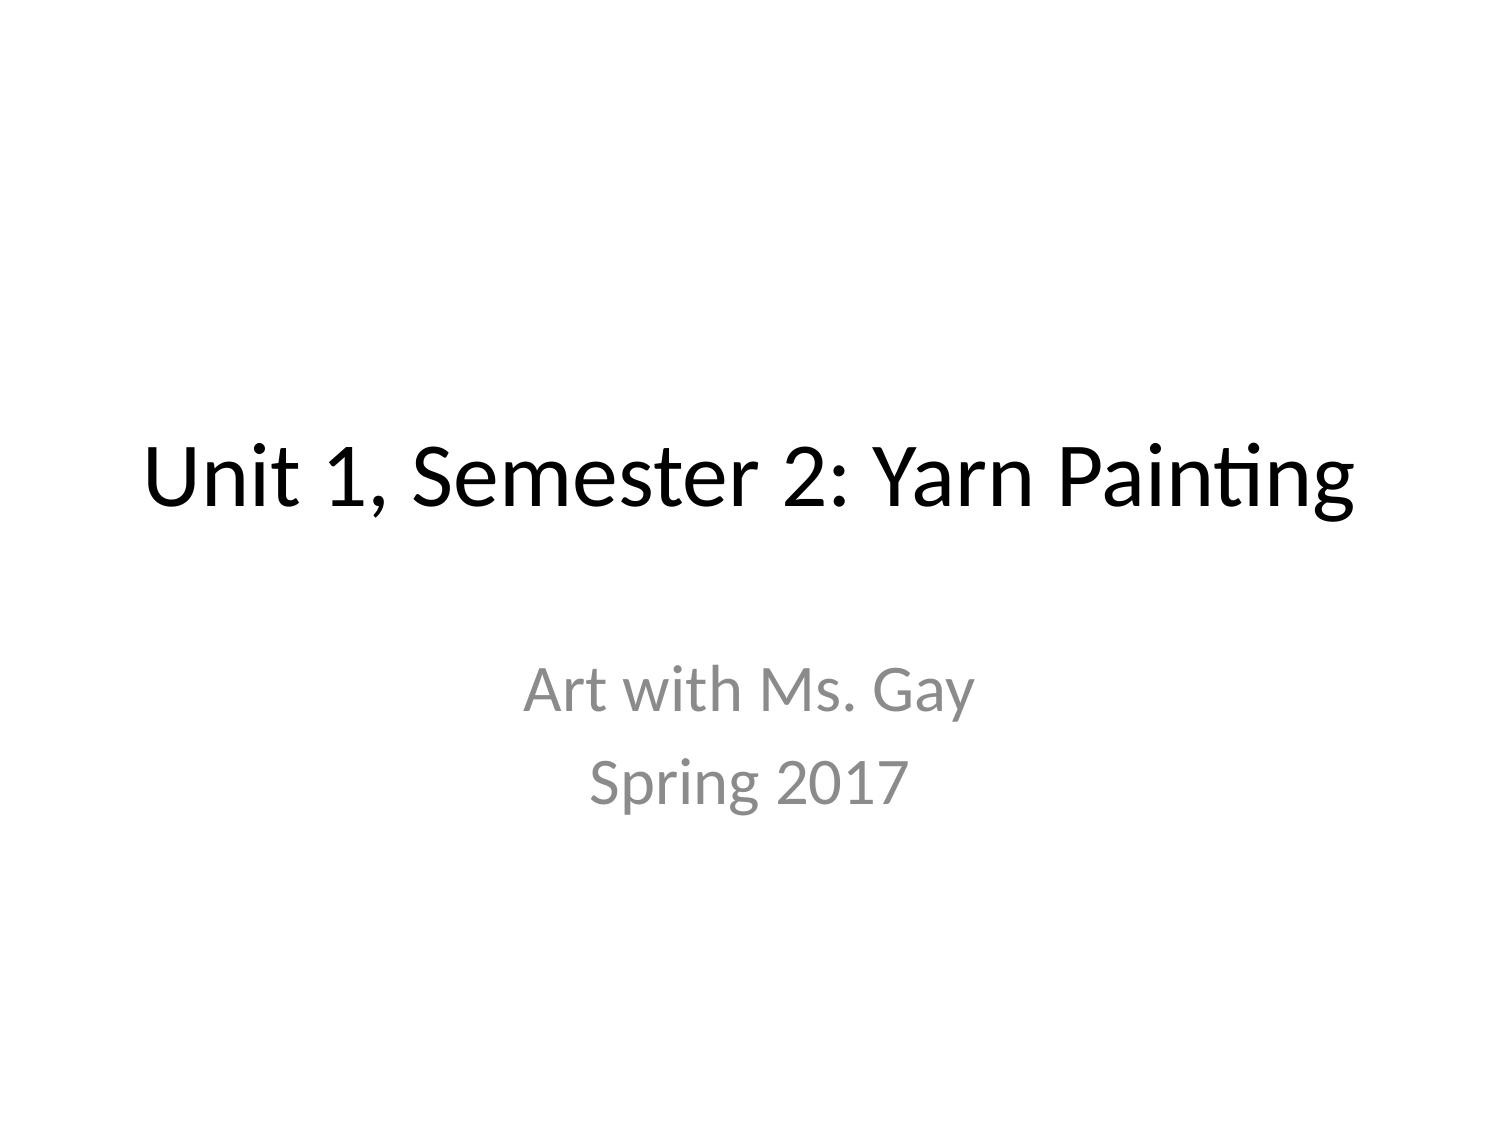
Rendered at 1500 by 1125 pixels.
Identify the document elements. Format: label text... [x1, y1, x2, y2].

title Unit 1, Semester 2: Yarn Painting [112, 349, 1388, 591]
subtitle Art with Ms. Gay Spring 2017 [225, 637, 1275, 925]
